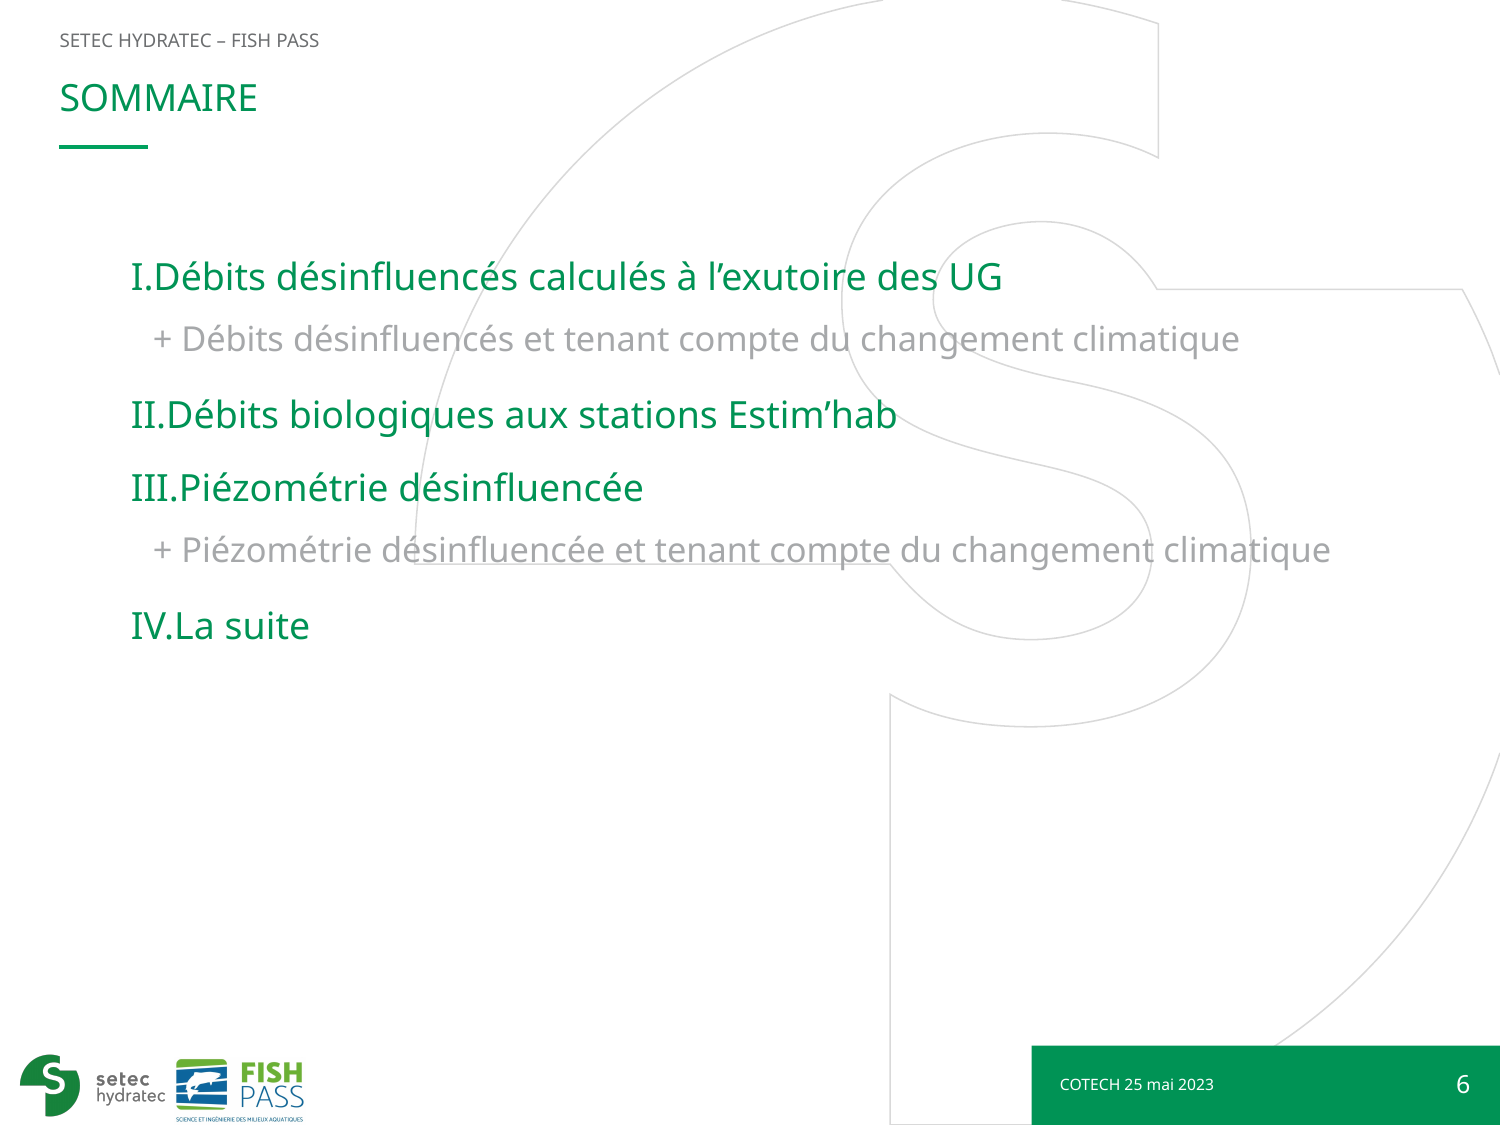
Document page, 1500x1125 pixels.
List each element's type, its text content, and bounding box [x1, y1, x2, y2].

title sommaire [59, 79, 1442, 136]
list Débits désinfluencés calculés à l’exutoire des UG + Débits désinfluencés et tenant compte du changement climatique Débits biologiques aux stations Estim’hab Piézométrie désinfluencée + Piézométrie désinfluencée et tenant compte du changement climatique La suite [130, 253, 1441, 872]
footer COTECH 25 mai 2023 [1059, 1070, 1370, 1101]
slide_number 6 [1031, 1045, 1500, 1125]
text_box Setec hydratec – FISH PASS [59, 28, 1442, 59]
picture [0, 1034, 306, 1125]
